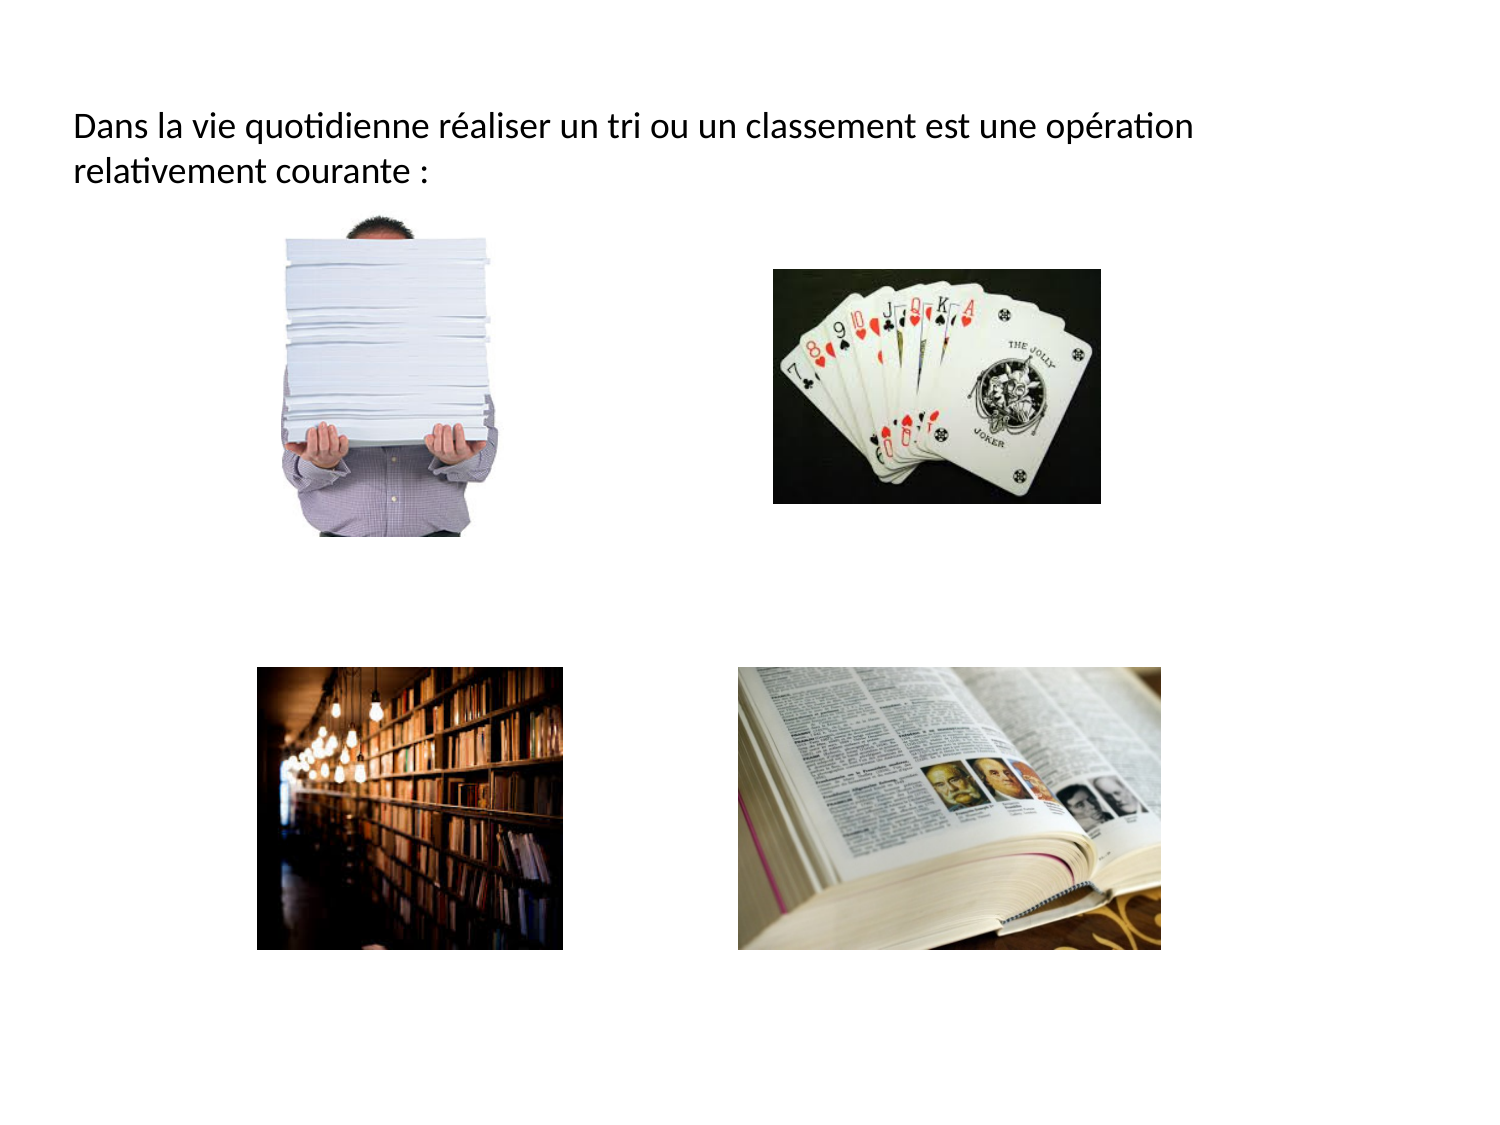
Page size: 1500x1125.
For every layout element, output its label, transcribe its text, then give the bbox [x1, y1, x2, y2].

picture [257, 667, 563, 950]
text_box Dans la vie quotidienne réaliser un tri ou un classement est une opération relativement courante : [58, 93, 1407, 244]
picture [738, 667, 1161, 950]
picture [773, 269, 1101, 505]
picture [280, 210, 505, 538]
